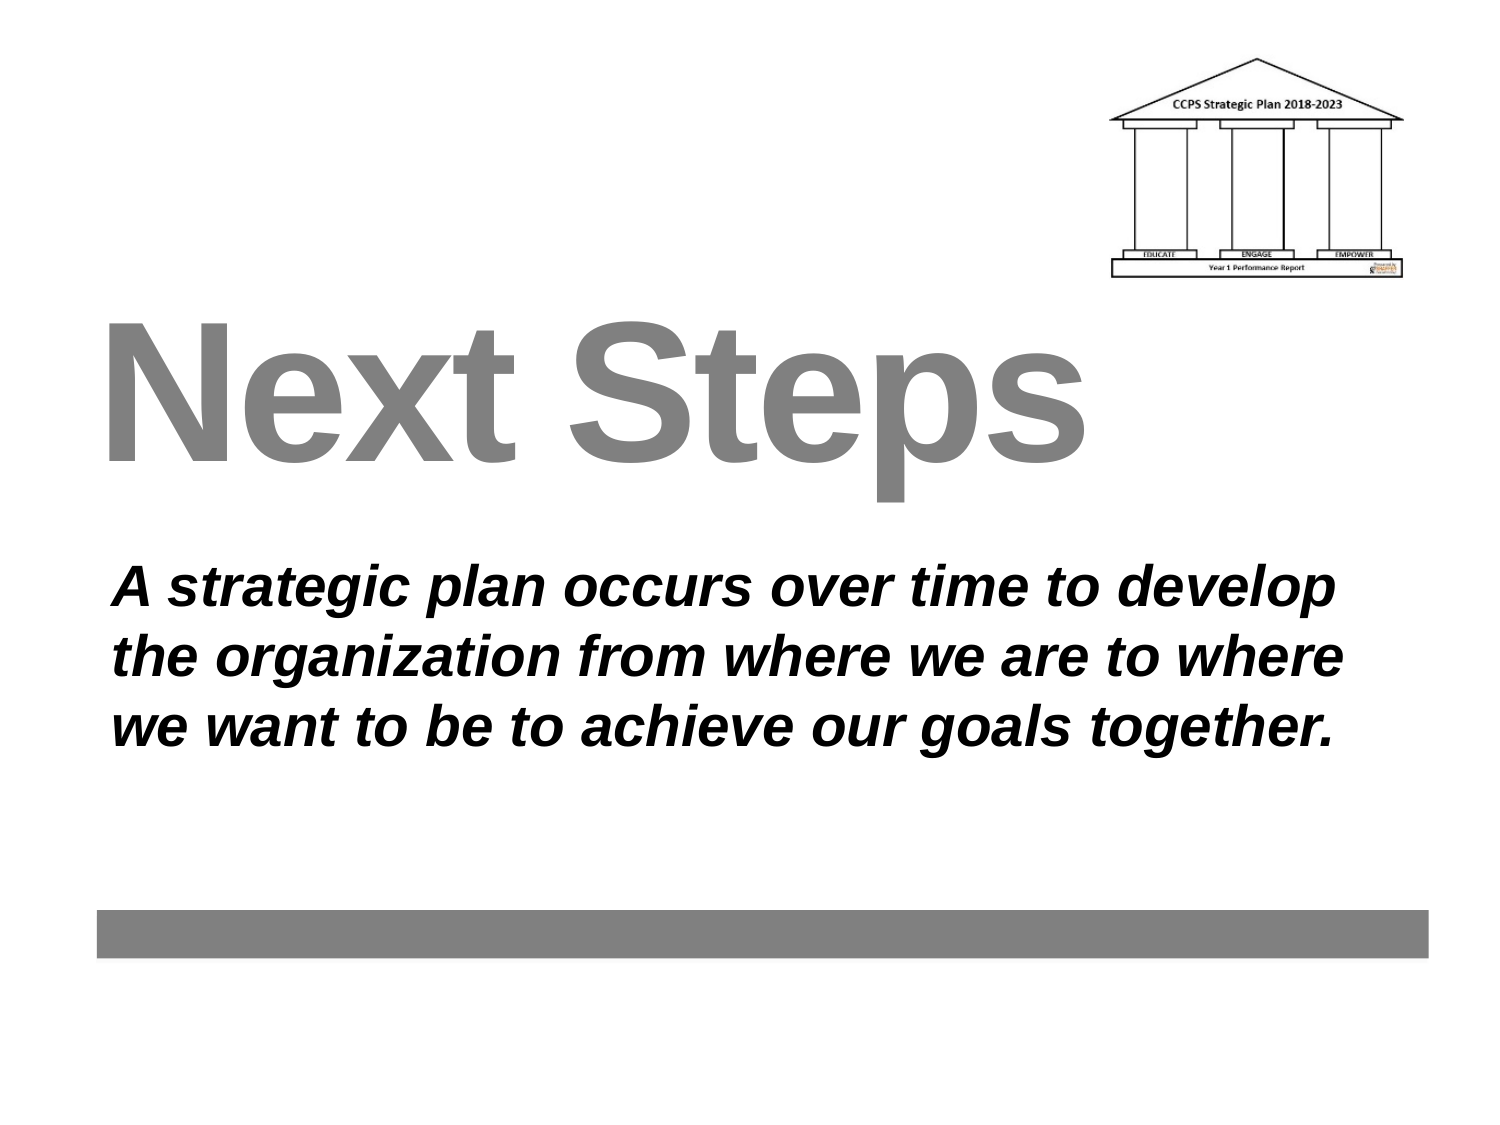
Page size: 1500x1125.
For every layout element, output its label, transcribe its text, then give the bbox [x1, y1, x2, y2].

picture [1109, 54, 1404, 280]
text_box A strategic plan occurs over time to develop the organization from where we are to where we want to be to achieve our goals together. [96, 540, 1449, 766]
text_box Next Steps [96, 279, 1122, 540]
text_box [95, 908, 1431, 960]
